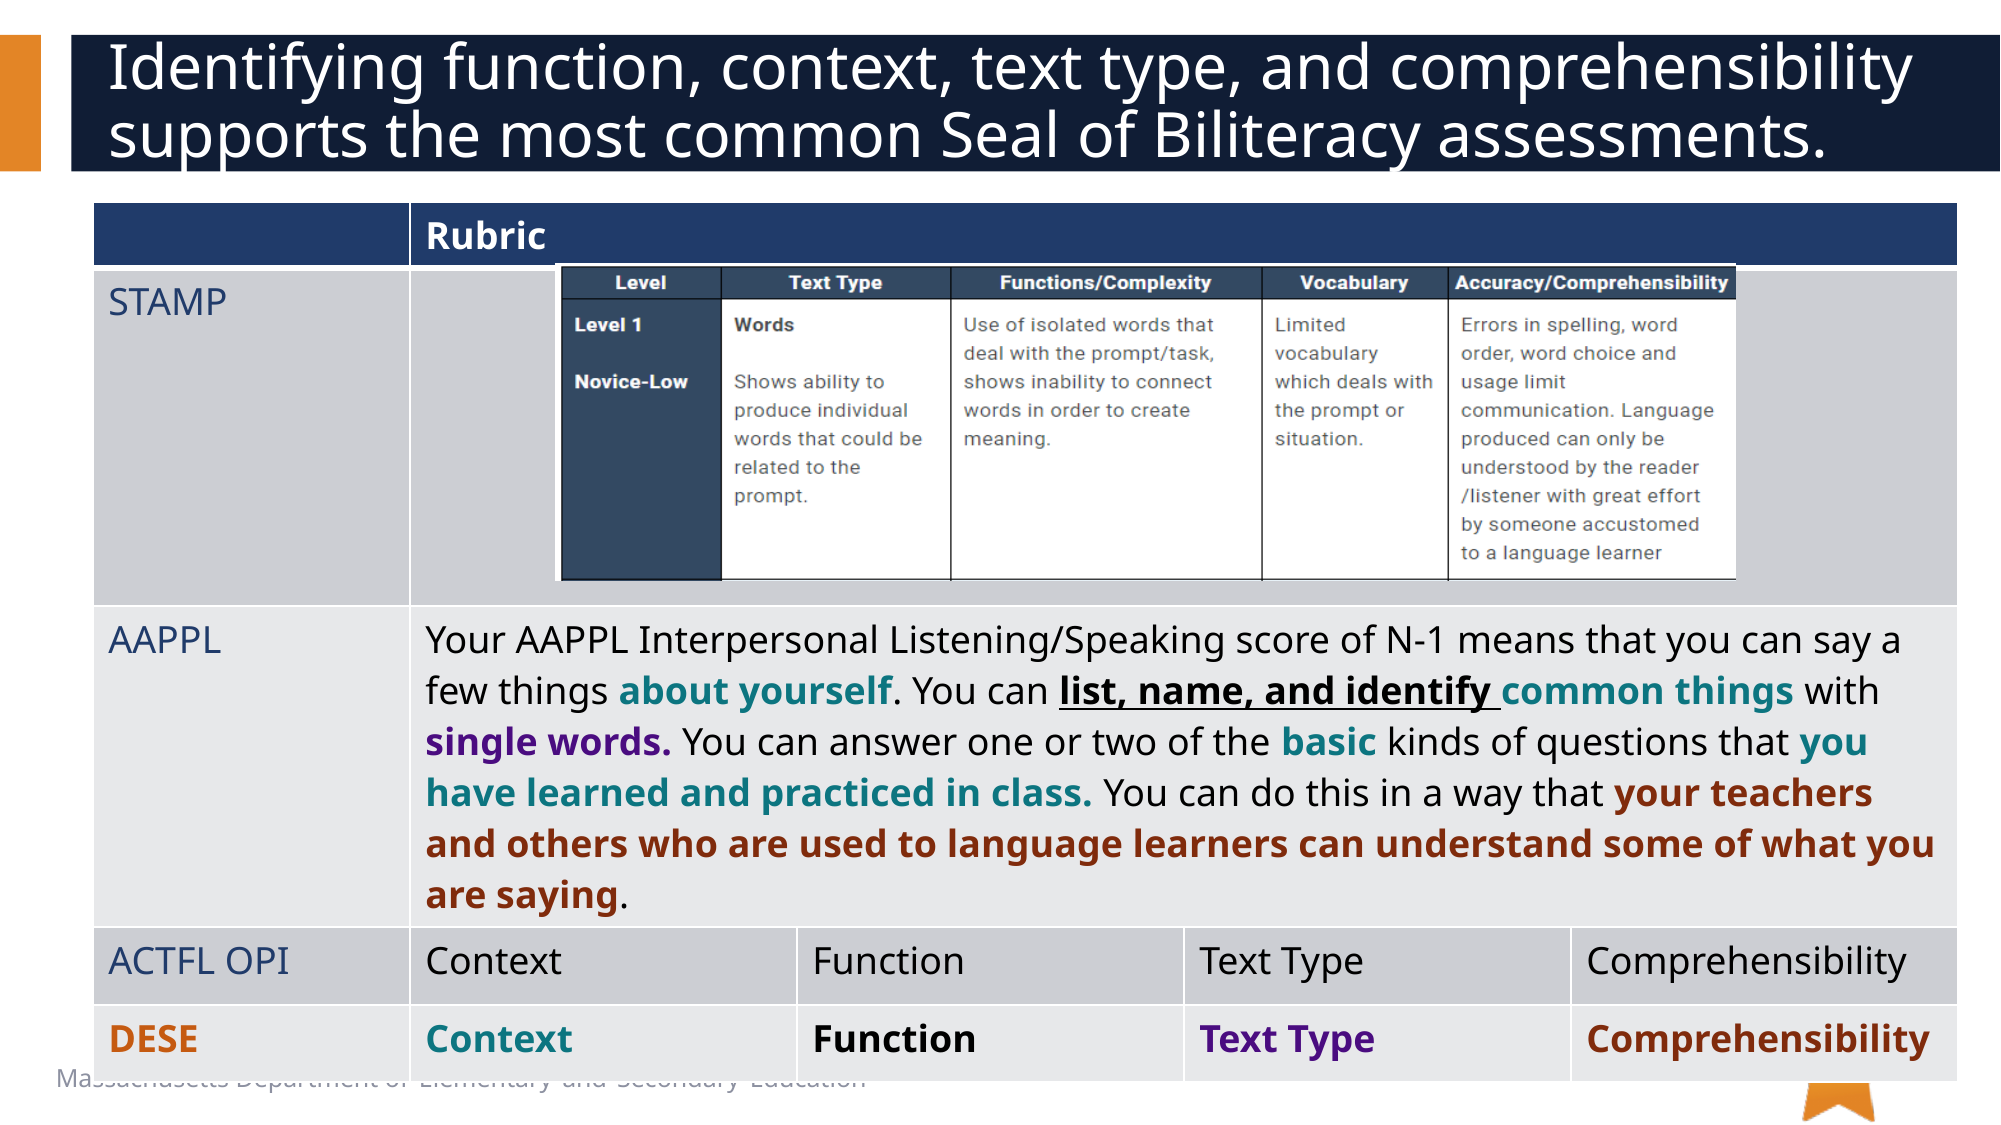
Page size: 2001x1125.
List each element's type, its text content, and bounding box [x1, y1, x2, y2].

table_cell Context [411, 928, 796, 1004]
table_header [94, 203, 409, 265]
table_cell DESE [94, 1006, 409, 1081]
table_cell Function [798, 1006, 1183, 1081]
table_cell [411, 271, 1957, 605]
table_cell Your AAPPL Interpersonal Listening/Speaking score of N-1 means that you can say a few things about yourself. You can list, name, and identify common things with single words. You can answer one or two of the basic kinds of questions that you have learned and practiced in class. You can do this in a way that your teachers and others who are used to language learners can understand some of what you are saying. [411, 607, 1957, 926]
table_cell Text Type [1185, 928, 1570, 1004]
table_header Rubric [411, 203, 1957, 265]
table_cell Comprehensibility [1572, 928, 1957, 1004]
picture [1781, 1083, 1909, 1125]
table_cell Comprehensibility [1572, 1006, 1957, 1081]
table_cell Function [798, 928, 1183, 1004]
table_cell ACTFL OPI [94, 928, 409, 1004]
title Identifying function, context, text type, and comprehensibility supports the most common Seal of Biliteracy assessments. [93, 47, 1959, 159]
table_cell AAPPL [94, 607, 409, 926]
table_cell Context [411, 1006, 796, 1081]
picture [555, 263, 1736, 582]
table_cell Text Type [1185, 1006, 1570, 1081]
table_cell STAMP [94, 271, 409, 605]
